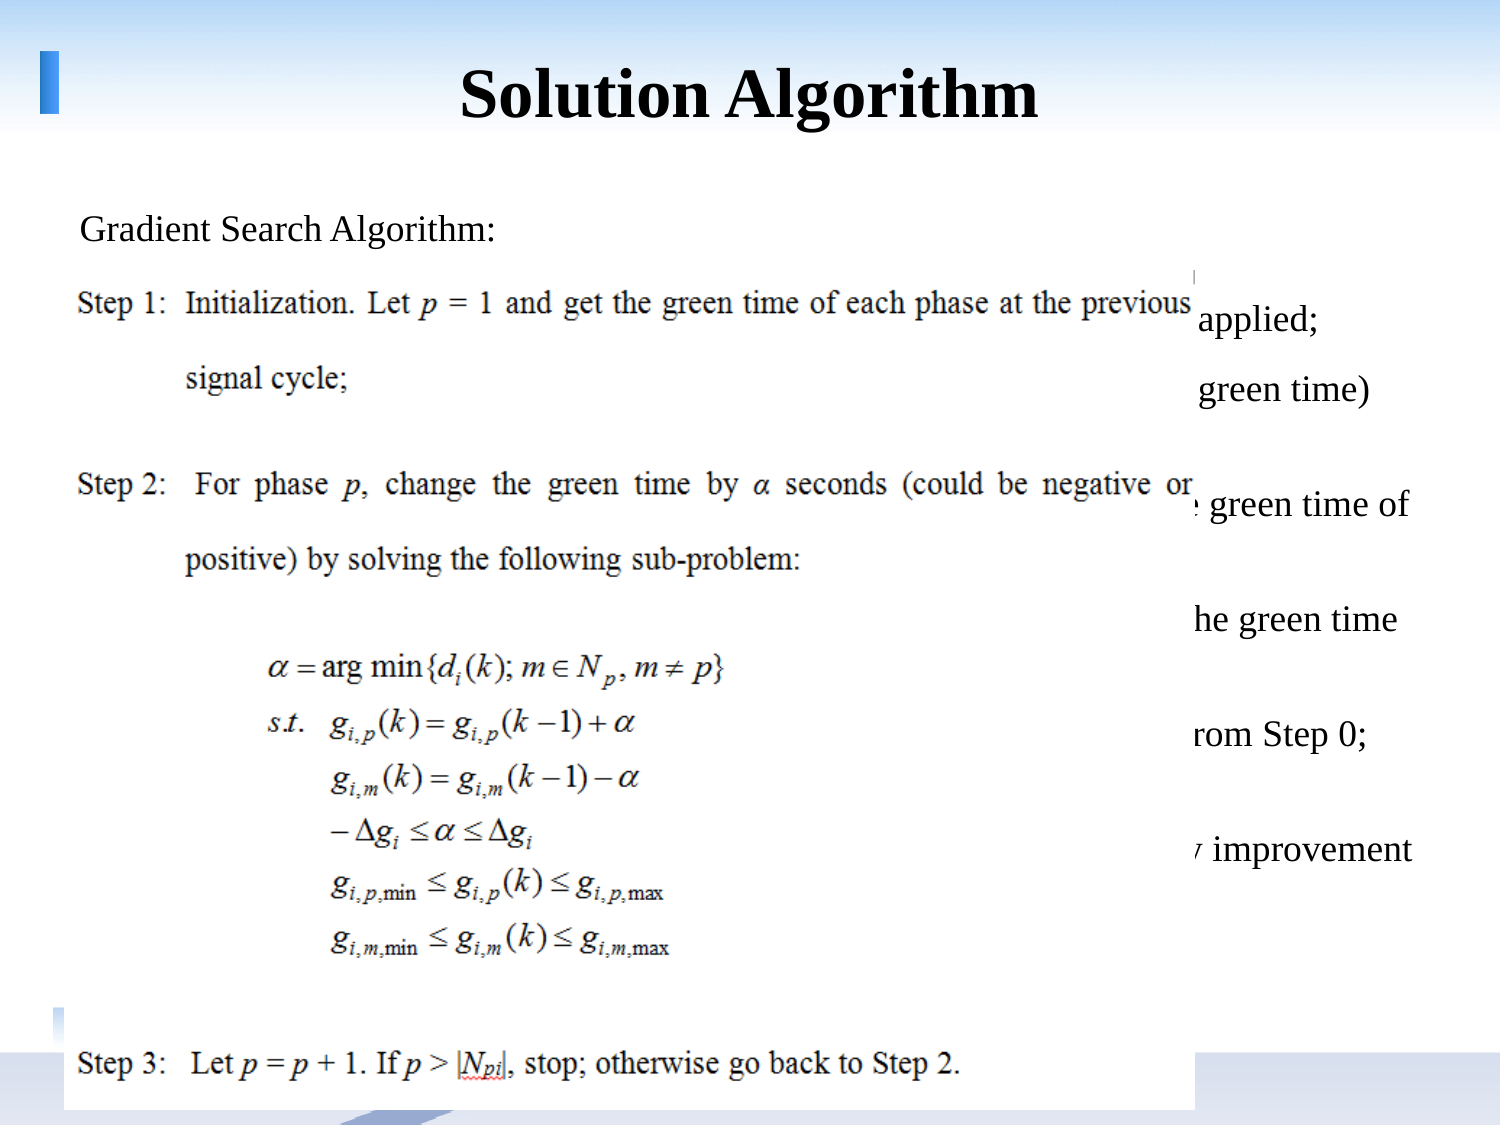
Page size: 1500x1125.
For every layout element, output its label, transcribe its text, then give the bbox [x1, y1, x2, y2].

title Solution Algorithm [75, 0, 1425, 183]
text_box Gradient Search Algorithm: Step 0: compute the intersection total delay if no green time adjustment is applied; Step 1: for each phase p; find the adjustment direction (increase or reduce green time) based on the intersection total delay; Step 1.1: increase the green time of phase p by 1 second and reduce the green time of another phase (the one can produce the minimal delay) by 1 second; Step 1.2: decrease the green time of phase p by 1 second and increase the green time of another phase (the one can produce the minimal delay) by 1 second; Step 1.3: compare the obtained delay from Step 1.1 &1.2 with the one from Step 0; find the green time adjustment direction; Step 2: keep increasing or decreasing green time for phase p until no delay improvement is found or the green time constraint is violated. [64, 196, 1436, 921]
picture [0, 0, 1500, 1125]
